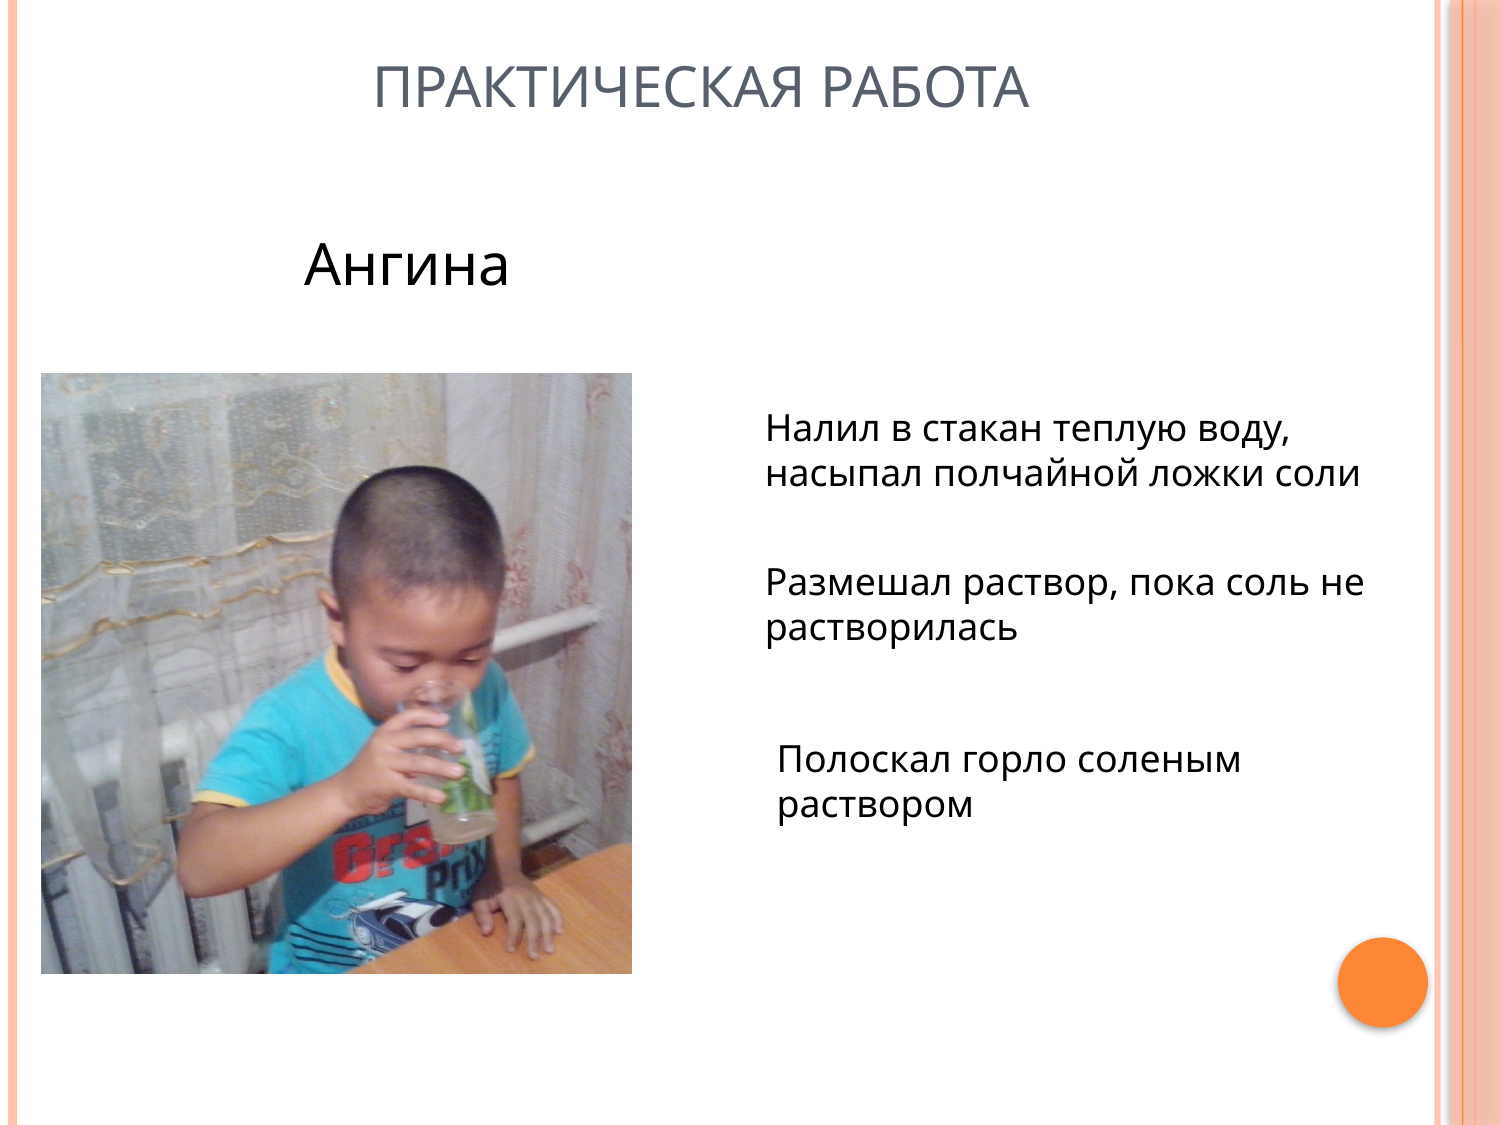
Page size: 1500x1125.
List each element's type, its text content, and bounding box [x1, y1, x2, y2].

text_box Ангина [289, 219, 561, 305]
picture [40, 372, 633, 974]
text_box Размешал раствор, пока соль не растворилась [750, 550, 1412, 656]
title Практическая работа [88, 42, 1314, 127]
text_box Налил в стакан теплую воду, насыпал полчайной ложки соли [750, 397, 1412, 502]
text_box Полоскал горло соленым раствором [761, 727, 1424, 833]
